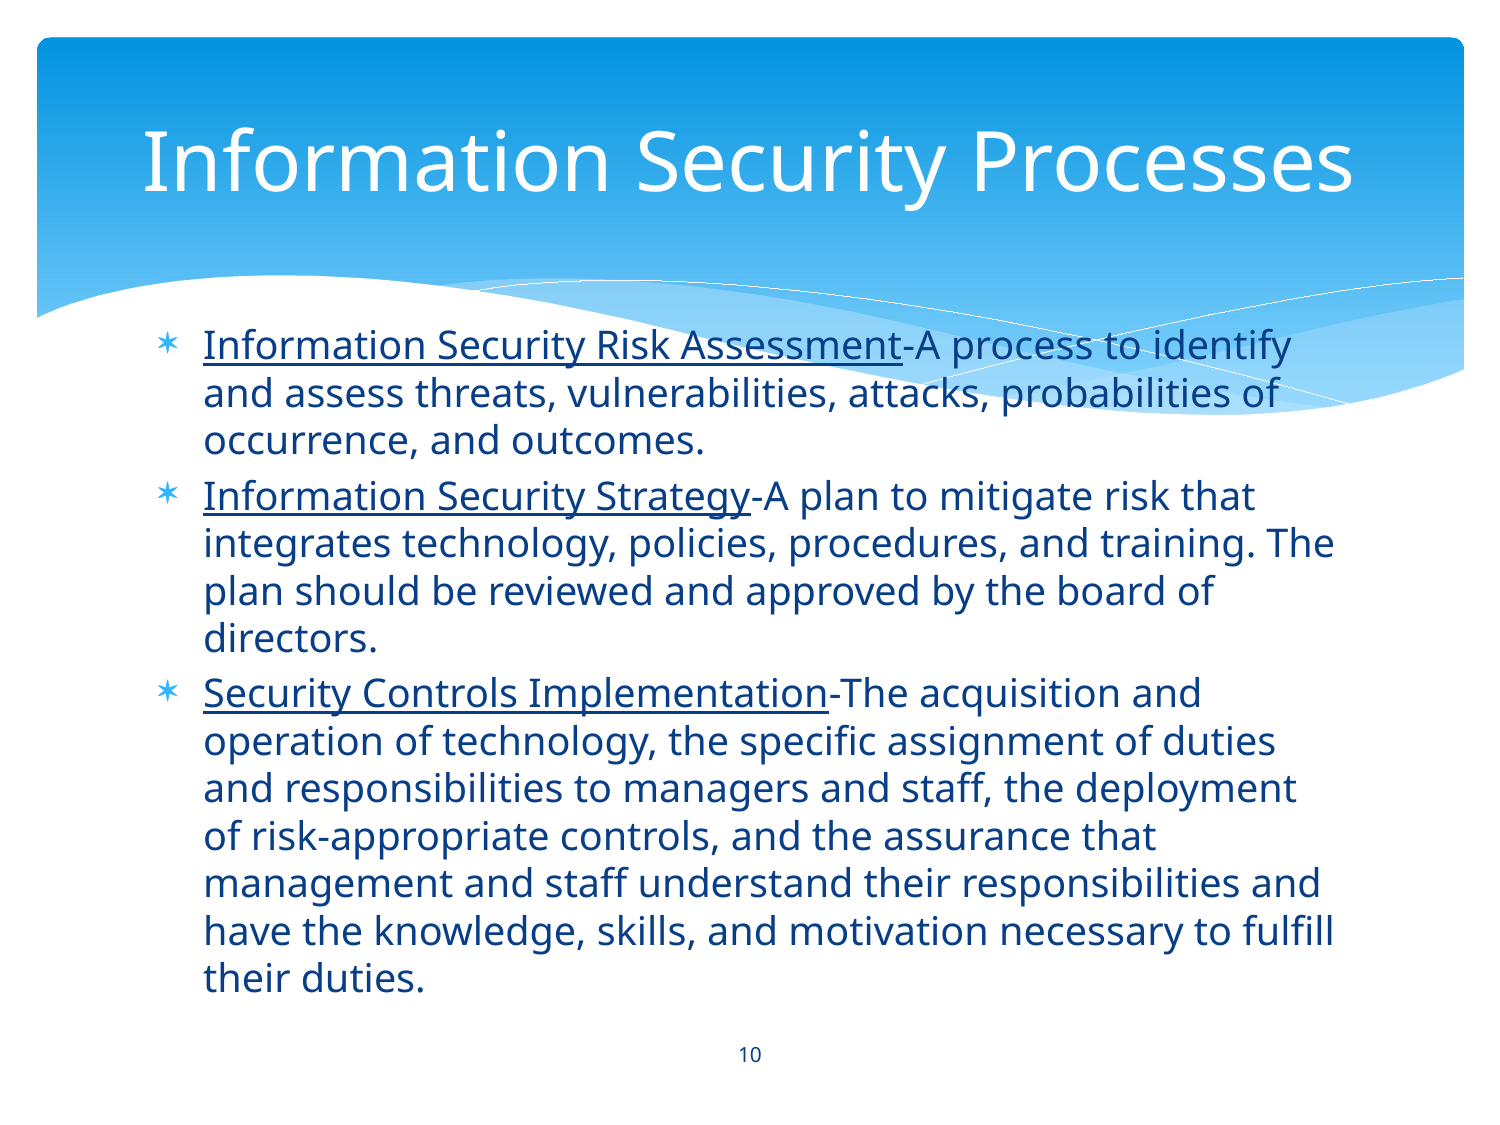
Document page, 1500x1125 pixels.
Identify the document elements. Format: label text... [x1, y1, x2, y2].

title Information Security Processes [75, 55, 1425, 261]
list Information Security Risk Assessment-A process to identify and assess threats, vulnerabilities, attacks, probabilities of occurrence, and outcomes. Information Security Strategy-A plan to mitigate risk that integrates technology, policies, procedures, and training. The plan should be reviewed and approved by the board of directors. Security Controls Implementation-The acquisition and operation of technology, the specific assignment of duties and responsibilities to managers and staff, the deployment of risk-appropriate controls, and the assurance that management and staff understand their responsibilities and have the knowledge, skills, and motivation necessary to fulfill their duties. [143, 312, 1359, 1005]
slide_number 10 [654, 1025, 846, 1086]
